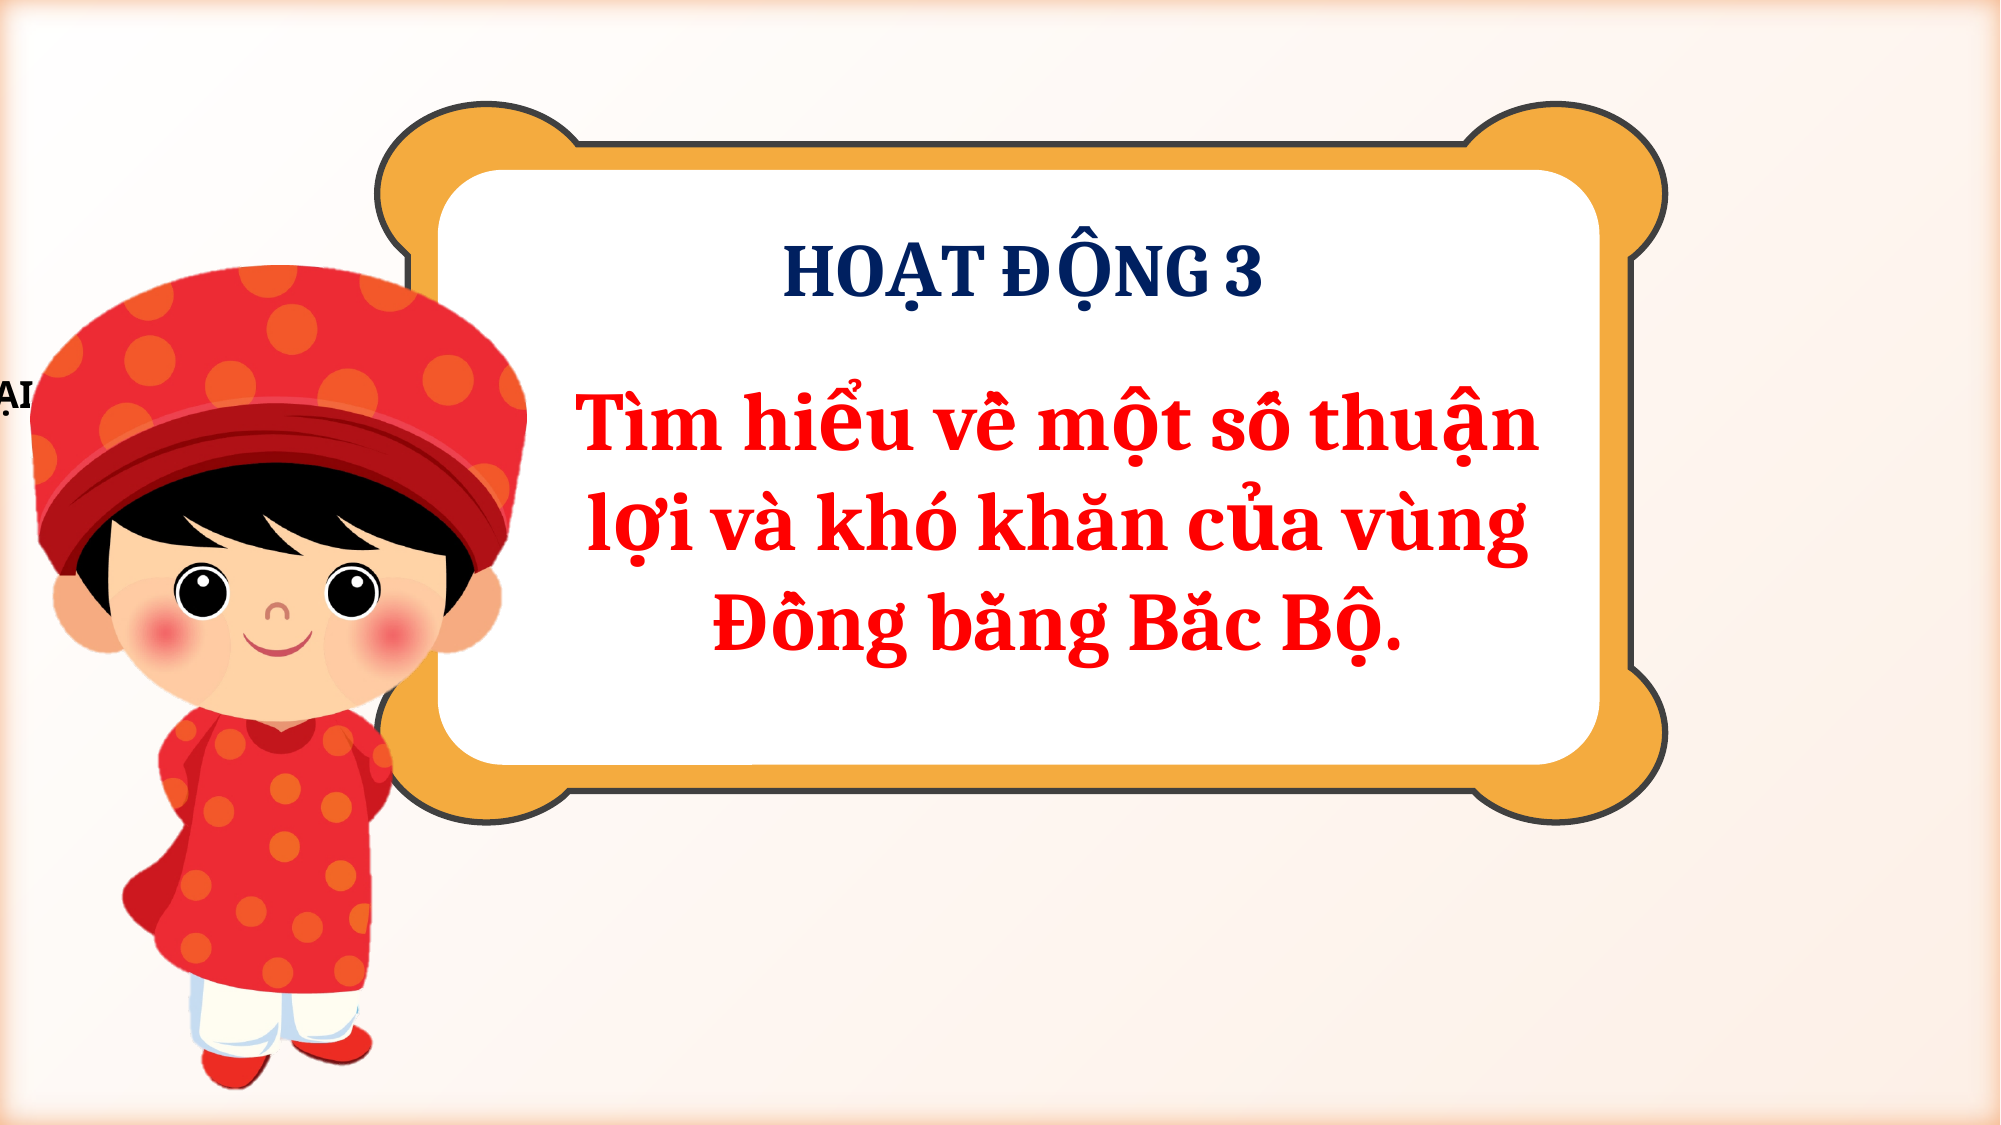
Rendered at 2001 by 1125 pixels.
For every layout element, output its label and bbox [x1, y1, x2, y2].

text_box [377, 103, 1666, 823]
picture [0, 0, 2001, 1125]
picture [3, 387, 9, 397]
